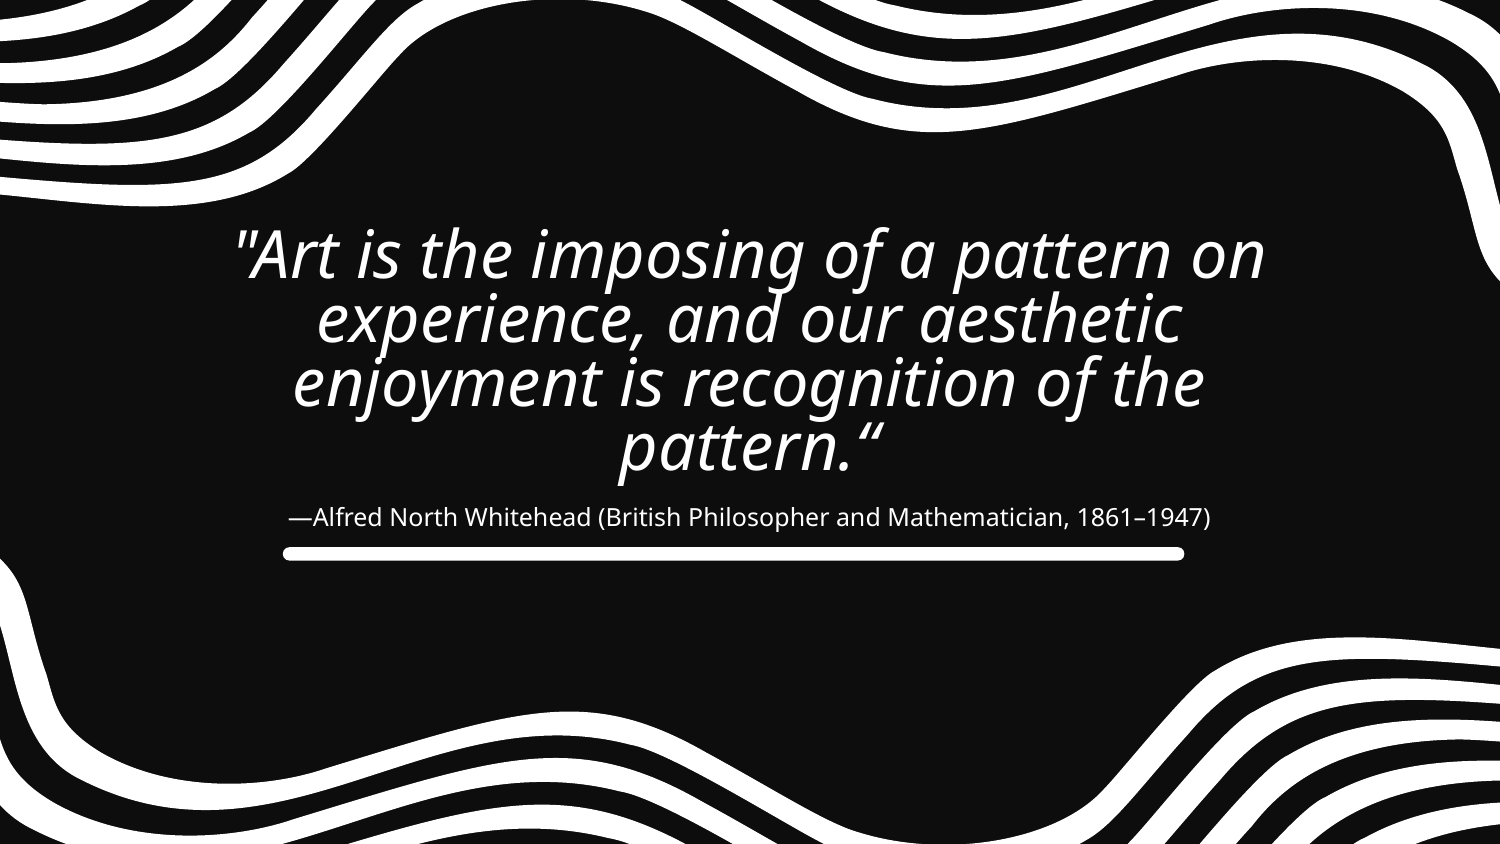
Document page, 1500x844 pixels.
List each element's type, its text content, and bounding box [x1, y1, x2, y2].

text_box [282, 547, 1185, 561]
title "Art is the imposing of a pattern on experience, and our aesthetic enjoyment is recognition of the pattern.“ —Alfred North Whitehead (British Philosopher and Mathematician, 1861–1947) [175, 361, 1325, 547]
